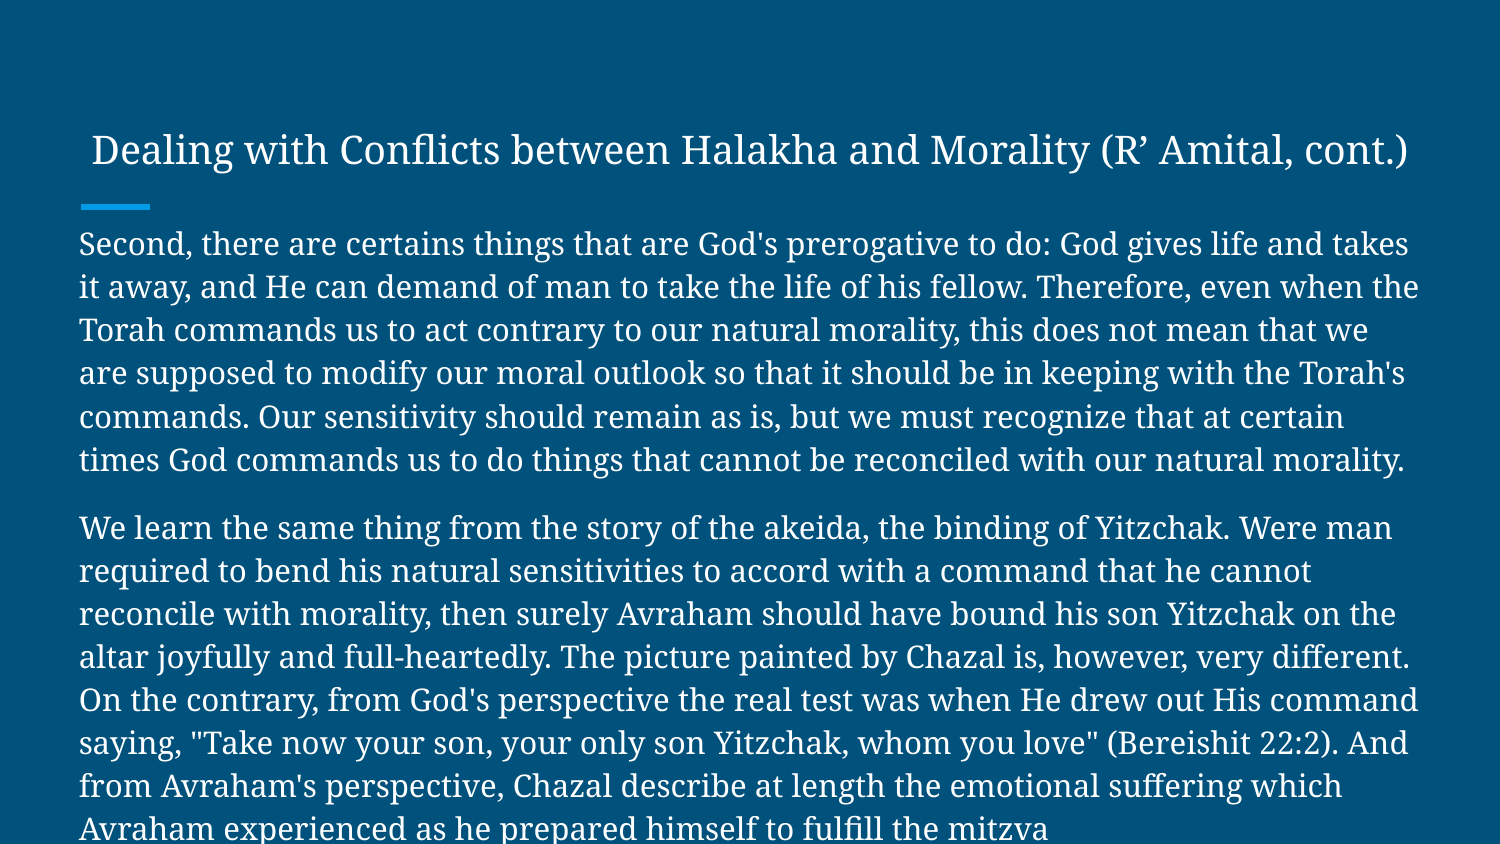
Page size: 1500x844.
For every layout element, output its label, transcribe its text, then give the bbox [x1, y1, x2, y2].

picture [515, 777, 526, 797]
picture [830, 781, 834, 796]
picture [347, 824, 352, 839]
picture [1037, 781, 1041, 796]
picture [1326, 774, 1330, 796]
picture [280, 781, 284, 796]
picture [1016, 824, 1024, 839]
picture [198, 824, 202, 839]
picture [358, 825, 362, 839]
picture [1075, 789, 1080, 797]
picture [908, 774, 912, 796]
picture [135, 781, 139, 796]
picture [536, 824, 540, 839]
picture [226, 825, 230, 839]
picture [183, 781, 191, 796]
picture [960, 824, 964, 839]
picture [373, 825, 378, 839]
picture [477, 824, 481, 839]
picture [544, 781, 548, 796]
picture [510, 824, 516, 840]
picture [969, 824, 973, 839]
picture [1111, 782, 1120, 796]
picture [207, 824, 211, 839]
picture [1310, 782, 1314, 796]
picture [390, 824, 395, 839]
picture [554, 789, 559, 797]
picture [723, 781, 728, 796]
picture [1000, 824, 1011, 839]
picture [458, 817, 463, 839]
picture [927, 781, 931, 796]
picture [732, 782, 737, 796]
picture [659, 783, 669, 795]
picture [642, 781, 646, 796]
picture [707, 825, 717, 837]
picture [189, 824, 193, 839]
picture [673, 782, 677, 796]
picture [878, 781, 882, 796]
picture [1253, 781, 1260, 796]
picture [774, 777, 781, 796]
picture [411, 781, 415, 796]
picture [554, 824, 558, 844]
picture [261, 824, 266, 844]
picture [915, 824, 919, 839]
picture [572, 832, 577, 840]
picture [848, 779, 864, 797]
picture [952, 781, 956, 796]
picture [1056, 781, 1060, 796]
picture [442, 779, 450, 797]
picture [435, 826, 445, 838]
picture [428, 781, 436, 797]
picture [393, 781, 398, 804]
picture [978, 781, 983, 796]
picture [467, 824, 471, 839]
picture [893, 821, 901, 840]
picture [1034, 832, 1039, 840]
picture [305, 783, 315, 795]
picture [869, 774, 873, 796]
picture [779, 824, 783, 837]
picture [697, 824, 701, 839]
picture [1230, 794, 1241, 802]
picture [1065, 781, 1069, 796]
picture [621, 824, 625, 839]
picture [906, 817, 911, 839]
picture [160, 824, 165, 839]
picture [679, 824, 683, 839]
picture [988, 821, 996, 840]
picture [714, 774, 720, 796]
picture [271, 781, 275, 796]
picture [522, 824, 526, 839]
picture [297, 824, 301, 839]
picture [378, 783, 388, 795]
picture [270, 824, 275, 839]
picture [503, 824, 507, 844]
picture [649, 817, 654, 839]
picture [767, 820, 774, 839]
picture [804, 782, 808, 796]
picture [721, 825, 726, 839]
picture [1263, 781, 1271, 796]
picture [337, 781, 342, 796]
picture [328, 781, 333, 804]
picture [1290, 781, 1294, 796]
picture [604, 824, 608, 839]
picture [917, 781, 921, 796]
picture [842, 792, 853, 802]
picture [1015, 778, 1023, 797]
picture [346, 782, 351, 796]
picture [998, 781, 1002, 796]
picture [1281, 774, 1285, 796]
picture [166, 775, 180, 796]
picture [788, 824, 792, 839]
picture [202, 781, 206, 796]
picture [101, 824, 109, 839]
picture [1218, 781, 1222, 796]
picture [482, 782, 487, 796]
picture [321, 824, 325, 839]
picture [144, 781, 149, 796]
picture [402, 781, 407, 796]
list Second, there are certains things that are God's prerogative to do: God gives life and takes it away, and He can demand of man to take the life of his fellow. Therefore, even when the Torah commands us to act contrary to our natural morality, this does not mean that we are supposed to modify our moral outlook so that it should be in keeping with the Torah's commands. Our sensitivity should remain as is, but we must recognize that at certain times God commands us to do things that cannot be reconciled with our natural morality. We learn the same thing from the story of the akeida, the binding of Yitzchak. Were man required to bend his natural sensitivities to accord with a command that he cannot reconcile with morality, then surely Avraham should have bound his son Yitzchak on the altar joyfully and full-heartedly. The picture painted by Chazal is, however, very different. On the contrary, from God's perspective the real test was when He drew out His command saying, "Take now your son, your only son Yitzchak, whom you love" (Bereishit 22:2). And from Avraham's perspective, Chazal describe at length the emotional suffering which Avraham experienced as he prepared himself to fulfill the mitzva [63, 203, 1437, 766]
picture [757, 789, 762, 797]
picture [658, 824, 662, 839]
picture [951, 824, 955, 839]
title Dealing with Conflicts between Halakha and Morality (R’ Amital, cont.) [63, 75, 1437, 188]
picture [817, 824, 824, 840]
picture [988, 781, 992, 796]
picture [84, 818, 98, 839]
picture [243, 824, 255, 839]
picture [925, 824, 929, 839]
picture [572, 781, 582, 796]
picture [1167, 782, 1171, 796]
picture [289, 781, 293, 796]
picture [535, 774, 539, 796]
picture [688, 824, 692, 839]
picture [563, 824, 567, 839]
picture [623, 781, 630, 797]
picture [895, 779, 903, 797]
picture [630, 817, 634, 839]
picture [1335, 781, 1339, 796]
picture [242, 781, 246, 796]
picture [464, 781, 472, 796]
picture [126, 781, 130, 796]
picture [280, 825, 284, 839]
picture [107, 781, 111, 796]
picture [215, 789, 220, 797]
